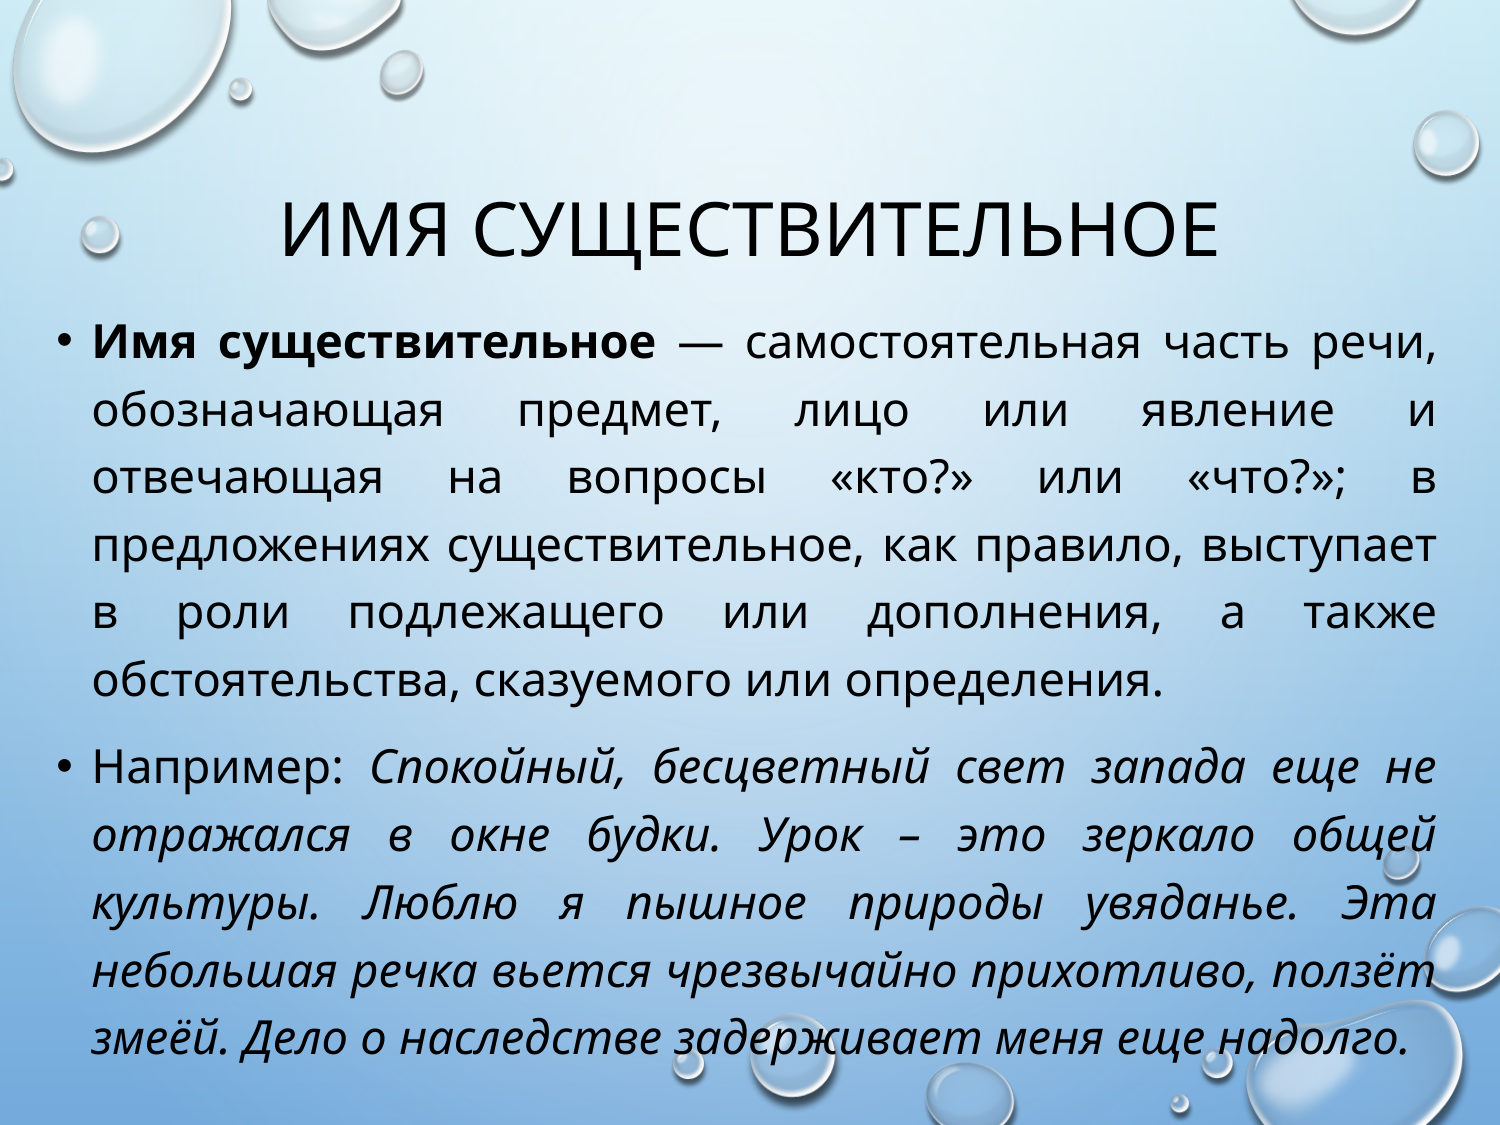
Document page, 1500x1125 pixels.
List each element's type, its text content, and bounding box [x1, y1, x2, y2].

picture [0, 0, 1500, 1125]
list Имя существительное — самостоятельная часть речи, обозначающая предмет, лицо или явление и отвечающая на вопросы «кто?» или «что?»; в предложениях существительное, как правило, выступает в роли подлежащего или дополнения, а также обстоятельства, сказуемого или определения. Например: Спокойный, бесцветный свет запада еще не отражался в окне будки. Урок – это зеркало общей культуры. Люблю я пышное природы увяданье. Эта небольшая речка вьется чрезвычайно прихотливо, ползёт змеёй. Дело о наследстве задерживает меня еще надолго. [41, 292, 1454, 1106]
title Имя существительное [112, 101, 1388, 292]
